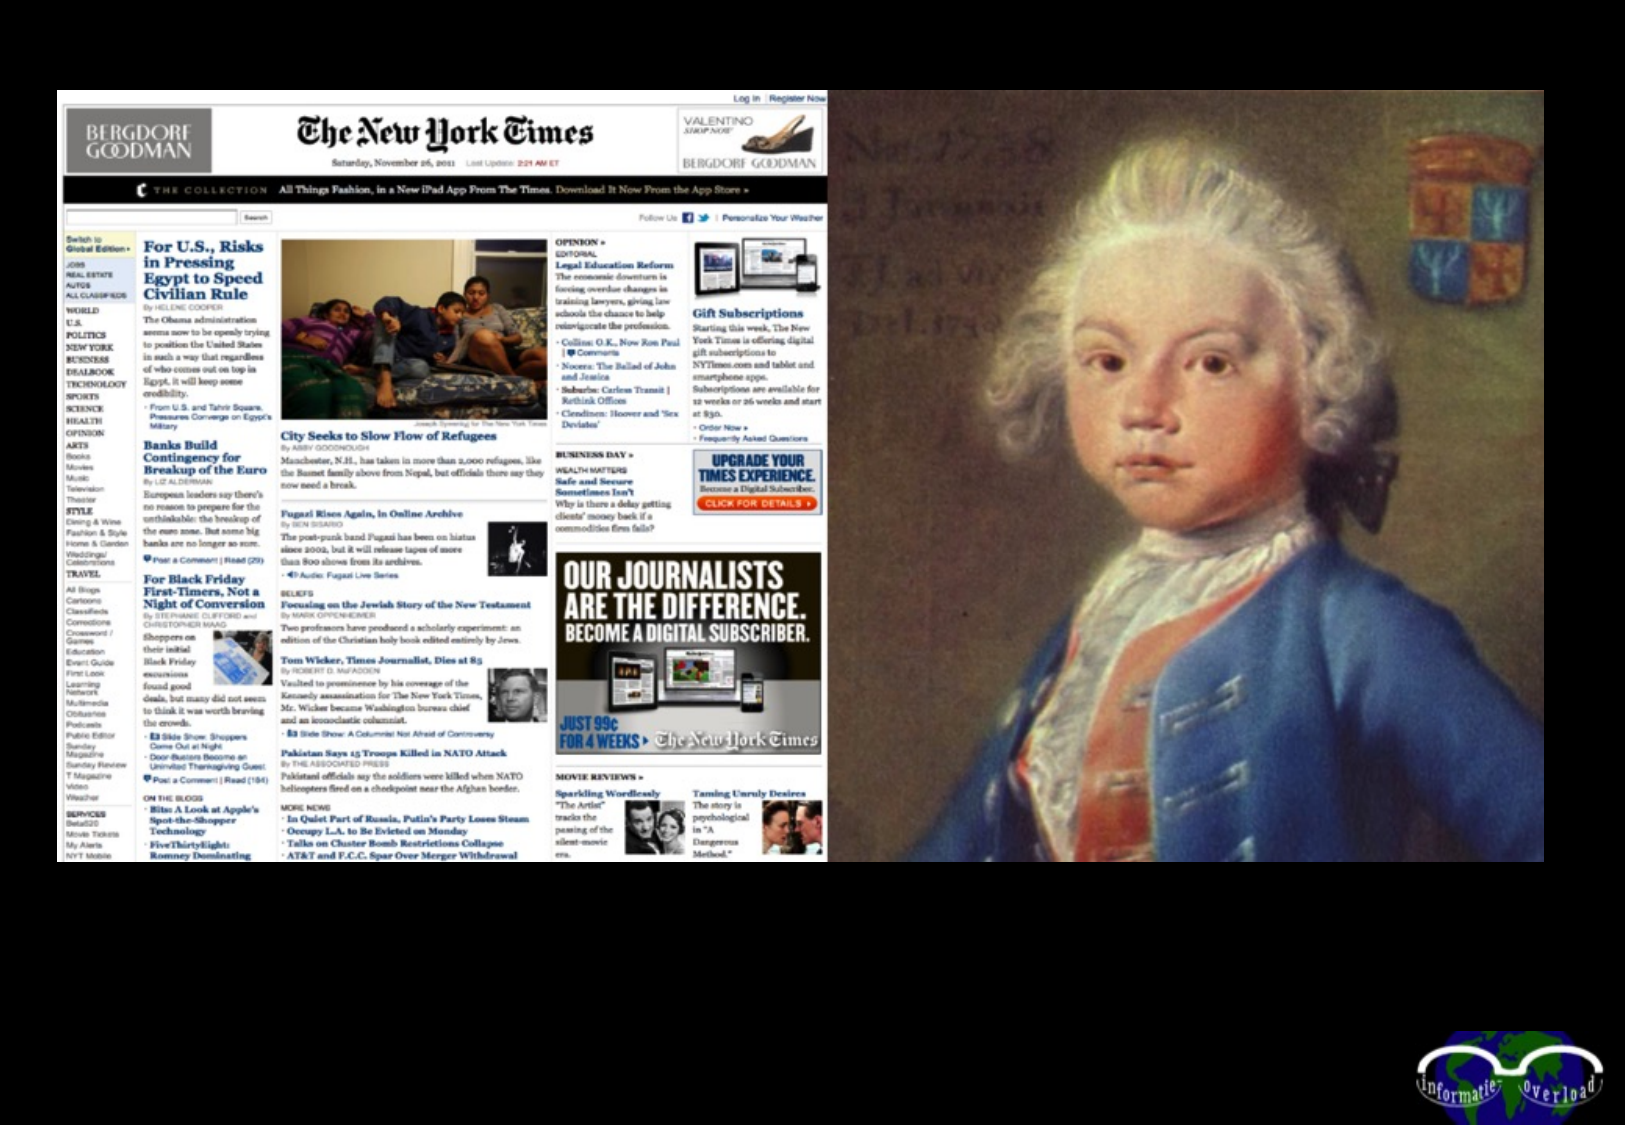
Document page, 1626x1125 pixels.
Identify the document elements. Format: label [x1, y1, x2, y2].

picture [1389, 1030, 1625, 1125]
picture [56, 89, 1544, 863]
